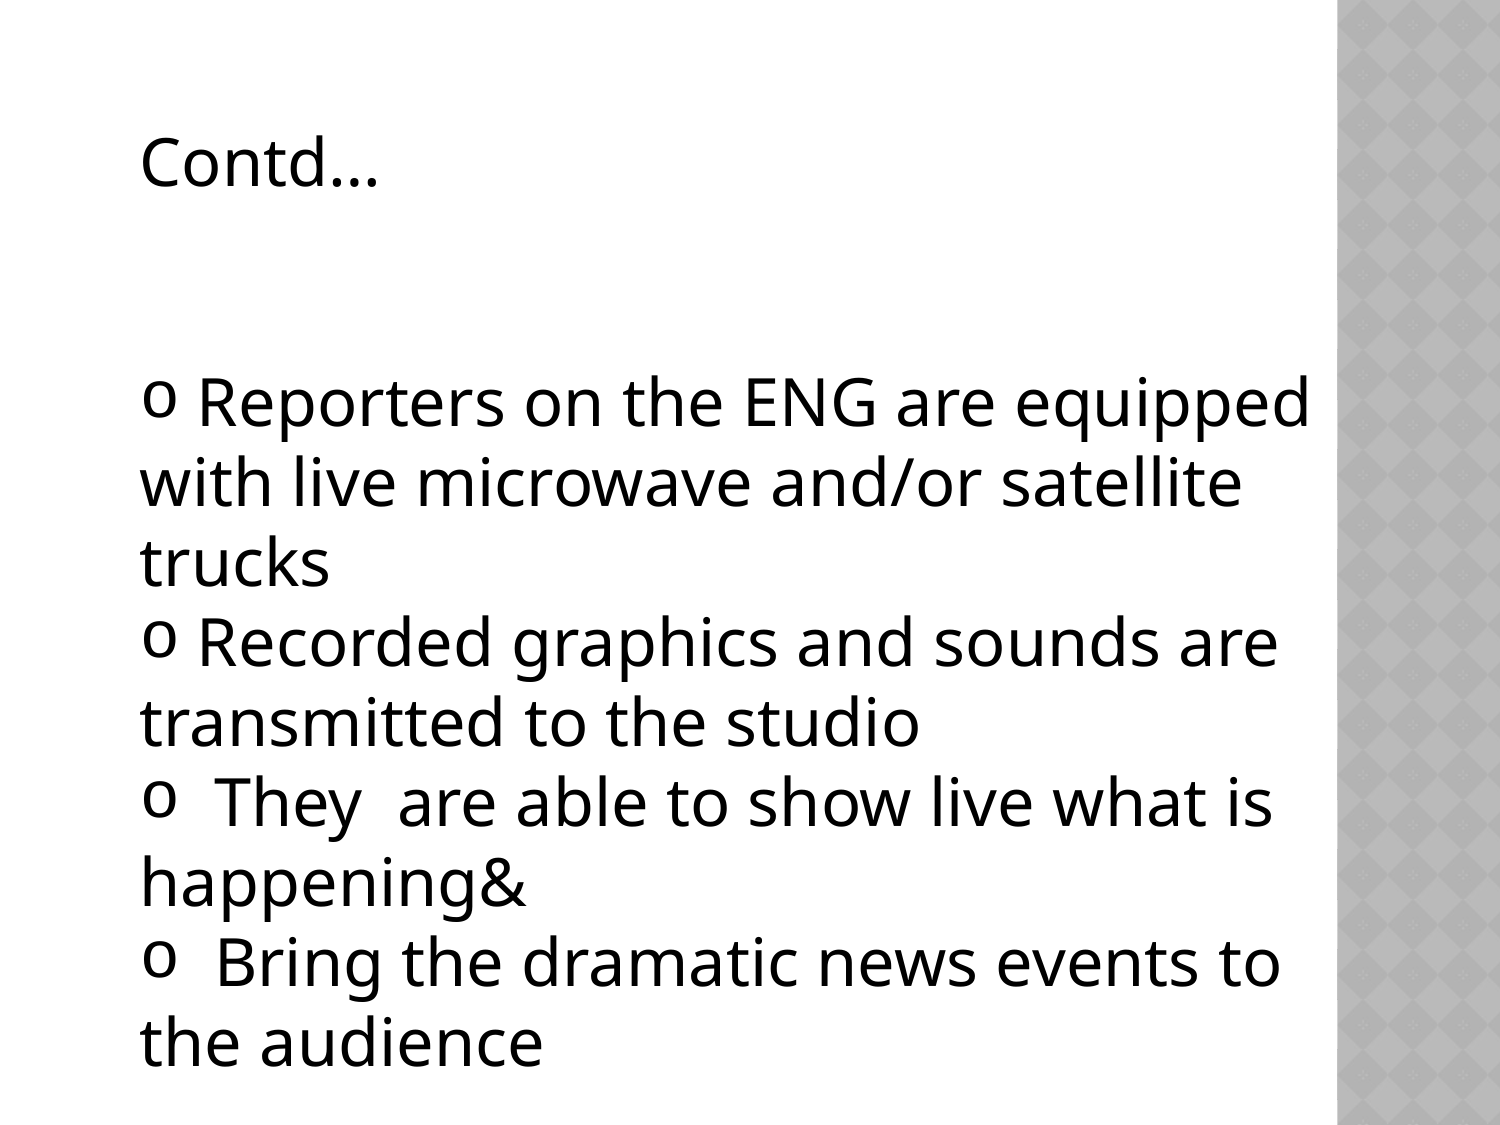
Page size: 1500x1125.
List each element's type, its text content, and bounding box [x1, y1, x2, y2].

text_box Contd… Reporters on the ENG are equipped with live microwave and/or satellite trucks Recorded graphics and sounds are transmitted to the studio They are able to show live what is happening& Bring the dramatic news events to the audience [124, 112, 1338, 1087]
